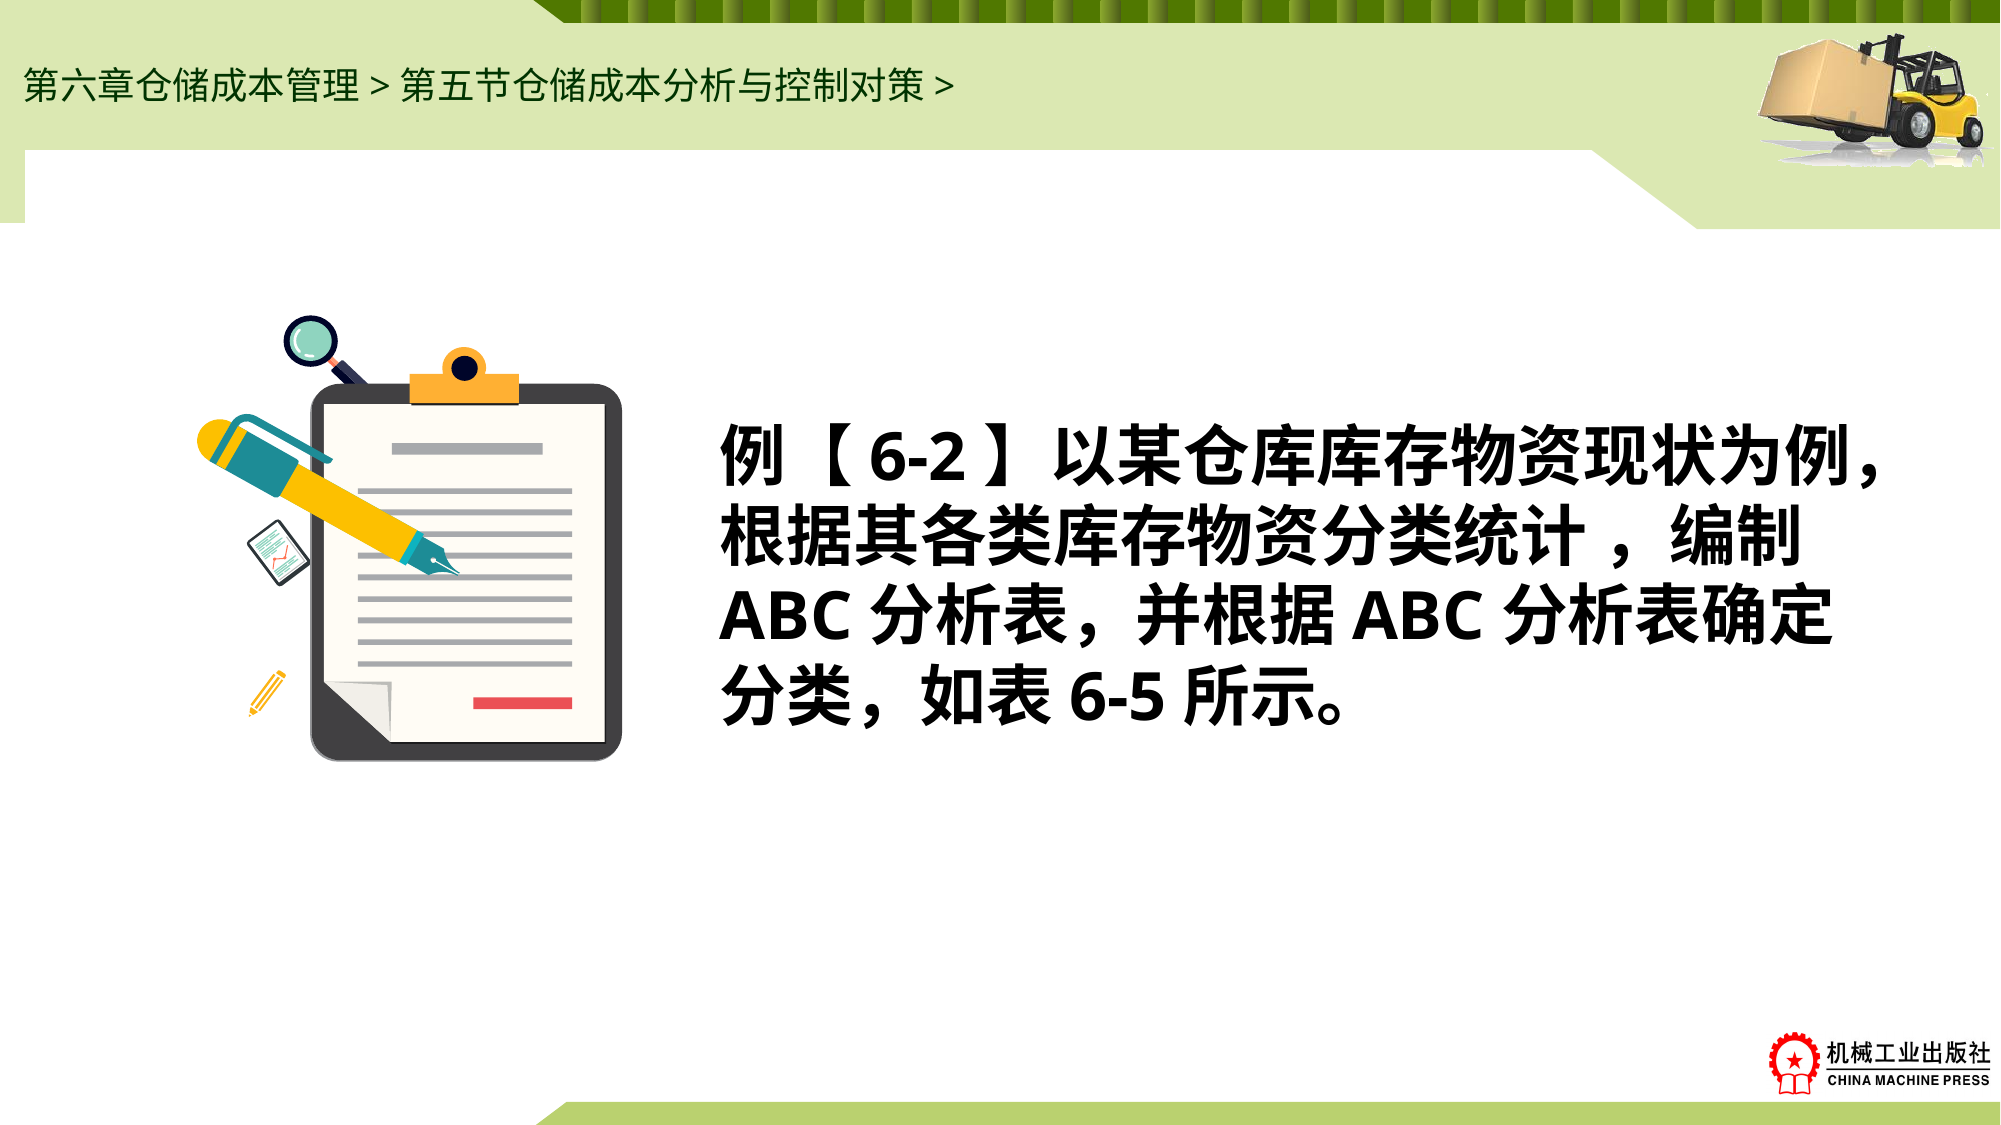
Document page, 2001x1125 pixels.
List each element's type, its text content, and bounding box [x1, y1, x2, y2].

text_box 第六章仓储成本管理>第五节仓储成本分析与控制对策> [8, 54, 971, 115]
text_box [184, 312, 623, 762]
picture [1740, 0, 2000, 183]
picture [1766, 1031, 1994, 1097]
title 例【6-2】以某仓库库存物资现状为例，根据其各类库存物资分类统计 ，编制ABC分析表，并根据ABC分析表确定分类，如表6-5所示。 [704, 385, 1872, 762]
